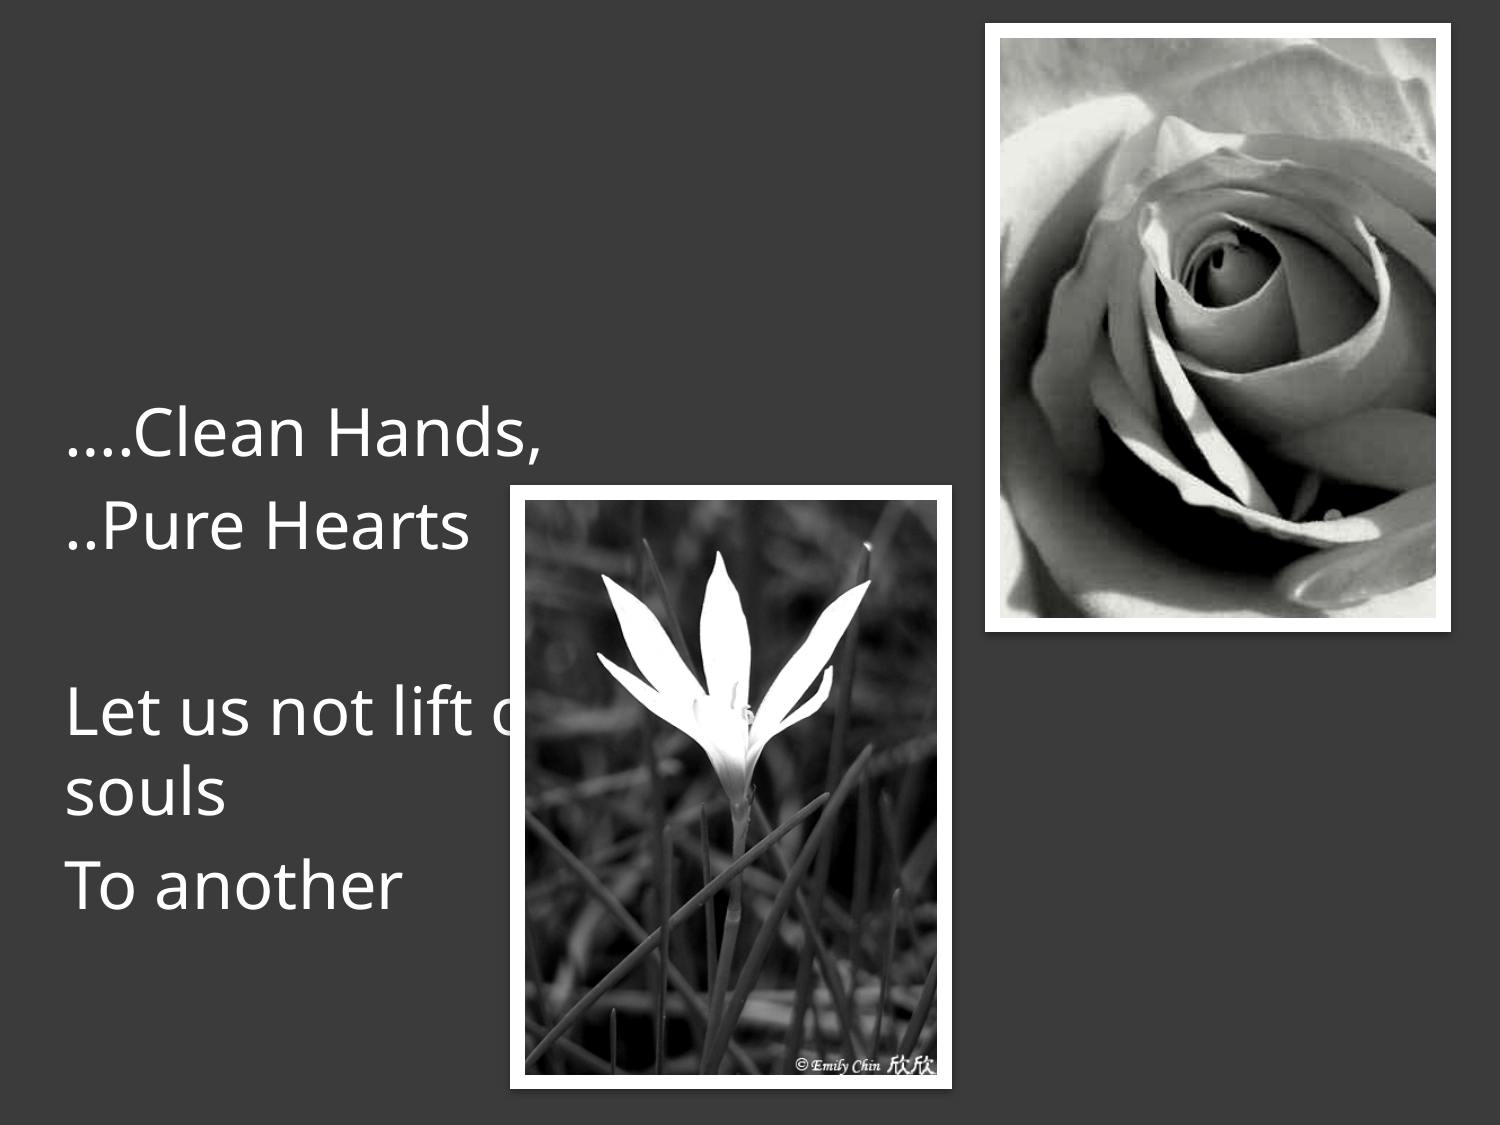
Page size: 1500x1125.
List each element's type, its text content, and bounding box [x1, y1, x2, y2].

list ….Clean Hands, ..Pure Hearts Let us not lift our souls To another [50, 387, 625, 938]
picture [999, 37, 1437, 618]
picture [524, 499, 938, 1076]
